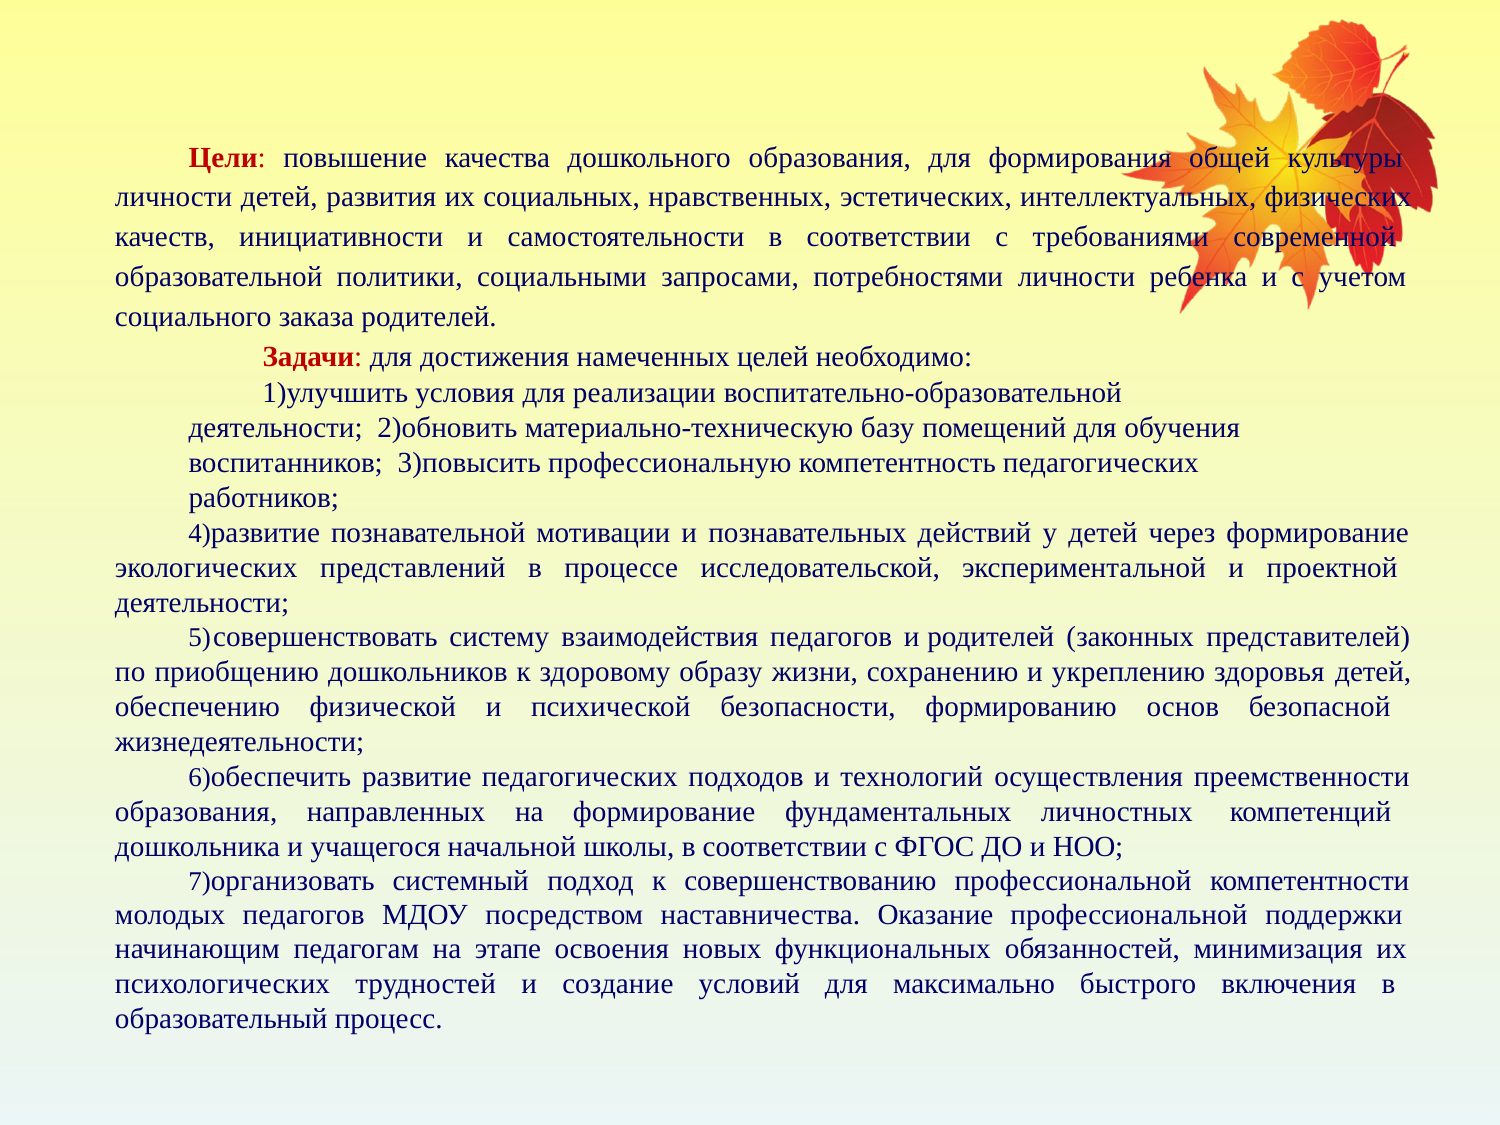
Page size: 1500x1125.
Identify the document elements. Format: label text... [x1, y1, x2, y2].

picture [0, 0, 1500, 1125]
text_box Цели: повышение качества дошкольного образования, для формирования общей культуры личности детей, развития их социальных, нравственных, эстетических, интеллектуальных, физических качеств, инициативности и самостоятельности в соответствии с требованиями современной образовательной политики, социальными запросами, потребностями личности ребенка и с учетом социального заказа родителей. Задачи: для достижения намеченных целей необходимо: 1)улучшить условия для реализации воспитательно-образовательной деятельности; 2)обновить материально-техническую базу помещений для обучения воспитанников; 3)повысить профессиональную компетентность педагогических работников; развитие познавательной мотивации и познавательных действий у детей через формирование экологических представлений в процессе исследовательской, экспериментальной и проектной деятельности; совершенствовать систему взаимодействия педагогов и родителей (законных представителей) по приобщению дошкольников к здоровому образу жизни, сохранению и укреплению здоровья детей, обеспечению физической и психической безопасности, формированию основ безопасной жизнедеятельности; обеспечить развитие педагогических подходов и технологий осуществления преемственности образования, направленных на формирование фундаментальных личностных компетенций дошкольника и учащегося начальной школы, в соответствии с ФГОС ДО и НОО; организовать системный подход к совершенствованию профессиональной компетентности молодых педагогов МДОУ посредством наставничества. Оказание профессиональной поддержки начинающим педагогам на этапе освоения новых функциональных обязанностей, минимизация их психологических трудностей и создание условий для максимально быстрого включения в образовательный процесс. [112, 130, 1422, 1035]
